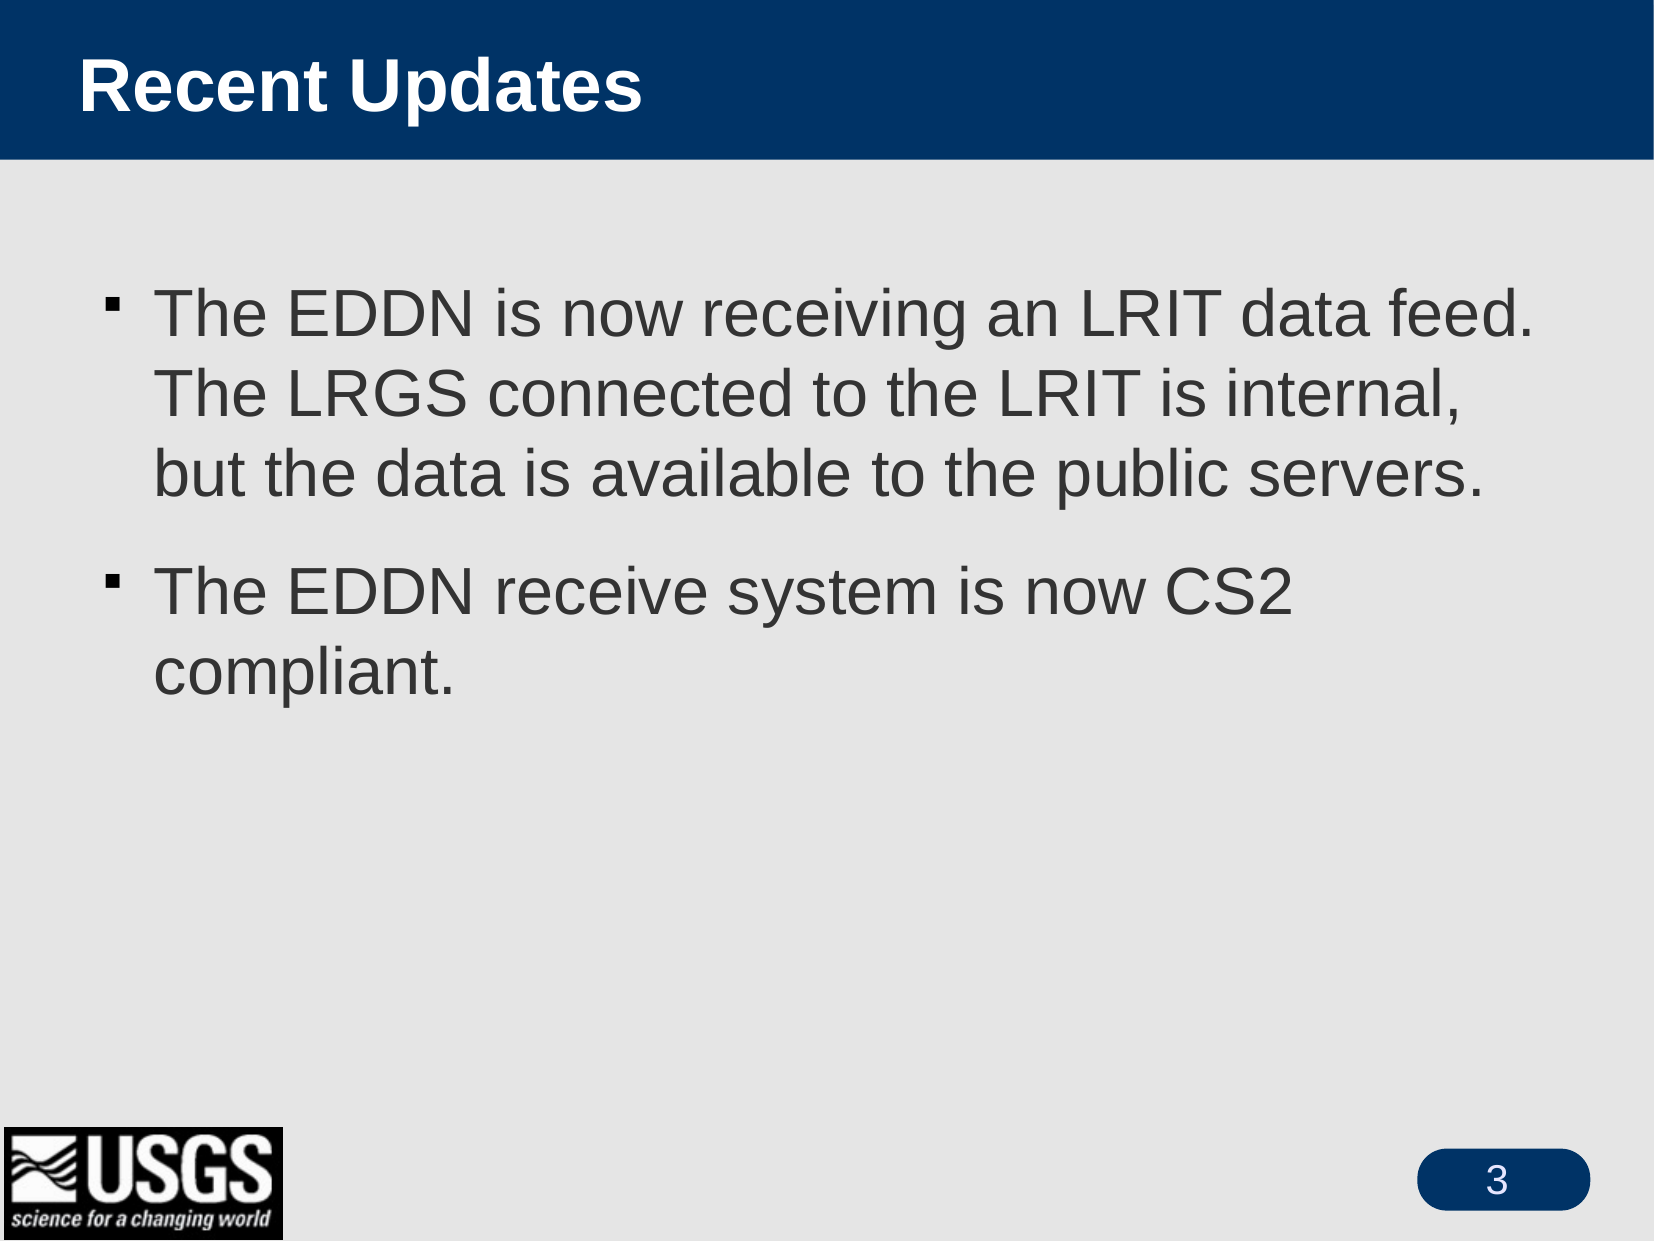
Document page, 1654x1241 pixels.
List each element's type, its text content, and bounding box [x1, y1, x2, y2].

title Recent Updates [77, 4, 1465, 124]
list The EDDN is now receiving an LRIT data feed. The LRGS connected to the LRIT is internal, but the data is available to the public servers. The EDDN receive system is now CS2 compliant. [101, 269, 1540, 1120]
picture [4, 1127, 283, 1240]
